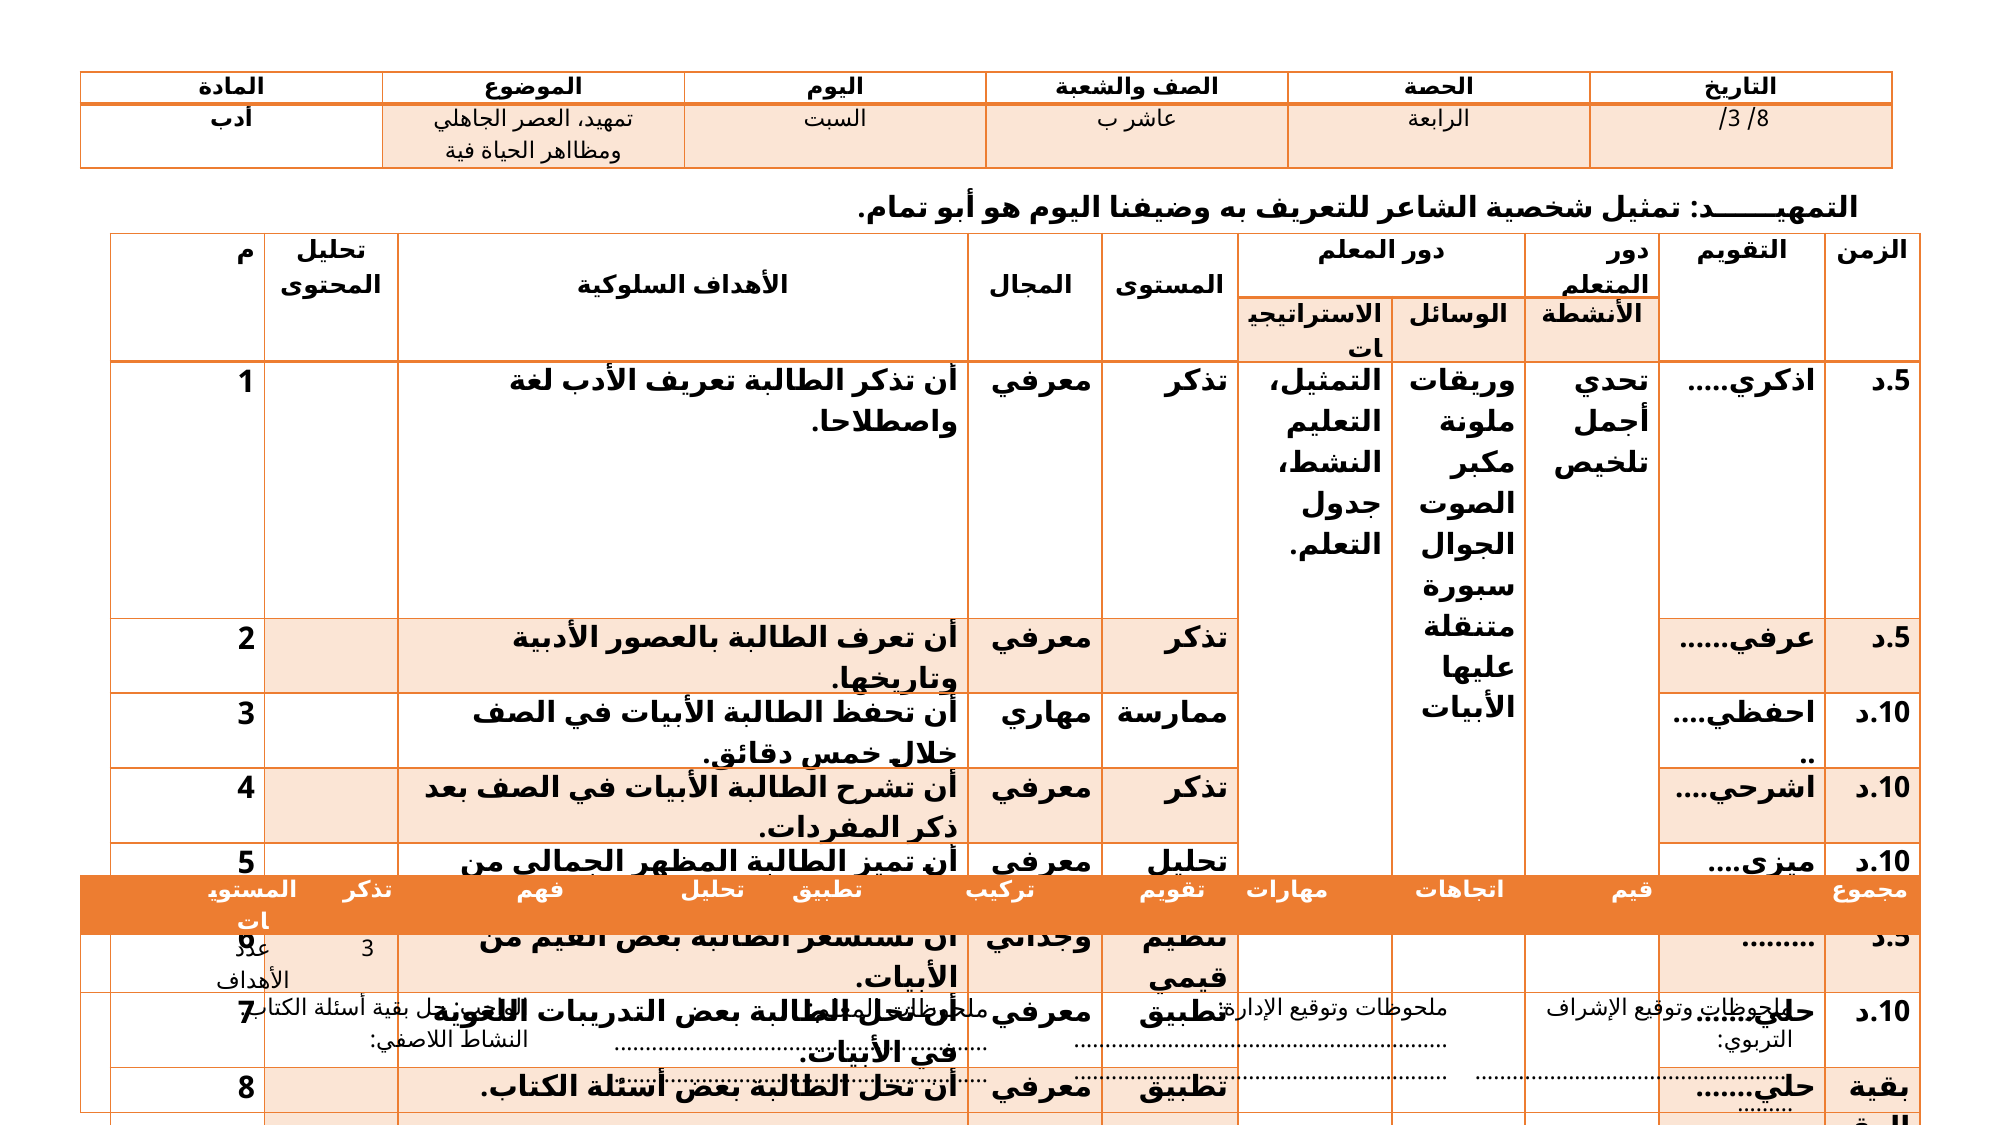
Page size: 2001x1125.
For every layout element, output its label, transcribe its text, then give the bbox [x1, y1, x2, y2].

table_cell [1230, 935, 1345, 992]
table_cell التمثيل، التعليم النشط، جدول التعلم. [1239, 363, 1391, 875]
table_header تقويم [1115, 876, 1230, 934]
table_cell [1345, 935, 1575, 992]
table_cell [265, 694, 397, 767]
table_cell 2 [111, 619, 264, 692]
table_cell [1690, 935, 1919, 992]
table_cell 3 [111, 694, 264, 767]
table_cell أن تحفظ الطالبة الأبيات في الصف خلال خمس دقائق. [399, 694, 967, 767]
table_cell [1804, 993, 1919, 1112]
table_cell تذكر [1103, 769, 1237, 842]
table_header تذكر [310, 876, 425, 934]
table_cell احفظي...... [1660, 694, 1824, 767]
table_cell 3 [310, 935, 425, 992]
table_header المستوى [1103, 234, 1237, 360]
table_cell [1115, 935, 1230, 992]
table_cell مهاري [969, 694, 1101, 767]
table_header الزمن [1826, 234, 1919, 360]
table_header فهم [425, 876, 655, 934]
table_cell 10.د [1826, 694, 1919, 767]
table_cell أن تذكر الطالبة تعريف الأدب لغة واصطلاحا. [399, 363, 967, 618]
table_header التقويم [1660, 234, 1824, 360]
table_cell [81, 935, 196, 992]
table_cell 5 [111, 844, 264, 875]
table_cell [265, 619, 397, 692]
table_cell الوسائل [1393, 299, 1524, 361]
table_cell اذكري..... [1660, 363, 1824, 618]
table_cell [425, 935, 655, 992]
table_cell تذكر [1103, 619, 1237, 692]
table_cell وريقات ملونة مكبر الصوت الجوال سبورة متنقلة عليها الأبيات [1393, 1113, 1524, 1125]
table_cell 5.د [1826, 363, 1919, 618]
table_header دور المعلم [1239, 234, 1524, 296]
table_header التاريخ [1591, 73, 1891, 102]
table_cell الرابعة [1289, 106, 1589, 167]
table_cell عرفي...... [1660, 619, 1824, 692]
table_cell بقية الوقت. [1826, 1113, 1919, 1125]
table_cell الاستراتيجيات [1239, 299, 1391, 361]
table_cell معرفي [969, 363, 1101, 618]
table_cell تذكر [1103, 363, 1237, 618]
table_cell [265, 363, 397, 618]
table_cell [265, 769, 397, 842]
table_cell [1575, 935, 1690, 992]
table_cell أن تشرح الطالبة الأبيات في الصف بعد ذكر المفردات. [399, 769, 967, 842]
table_cell اشرحي.... [1660, 769, 1824, 842]
table_cell 10.د [1826, 844, 1919, 875]
table_cell وريقات ملونة مكبر الصوت الجوال سبورة متنقلة عليها الأبيات [1393, 363, 1524, 875]
table_cell ميزي.... [1660, 844, 1824, 875]
table_cell [265, 1113, 397, 1125]
table_cell تمهيد، العصر الجاهلي ومظااهر الحياة فية [383, 106, 684, 167]
table_cell معرفي [969, 844, 1101, 875]
table_cell 10.د [1826, 769, 1919, 842]
table_cell عدد الأهداف [196, 935, 310, 992]
table_cell عاشر ب [987, 106, 1287, 167]
table_header الحصة [1289, 73, 1589, 102]
table_cell 8/ 3/ [1591, 106, 1891, 167]
table_header الأهداف السلوكية [399, 234, 967, 360]
table_cell معرفي [969, 769, 1101, 842]
table_header المادة [81, 73, 382, 102]
table_cell أن تحل الطالبة بعض أسئلة الكتاب. [399, 1113, 967, 1125]
table_header المجال [969, 234, 1101, 360]
table_header قيم [1575, 876, 1690, 934]
table_cell [655, 935, 770, 992]
table_header الموضوع [383, 73, 684, 102]
table_cell [885, 935, 1115, 992]
table_header المستويات [196, 876, 310, 934]
table_cell 8 [111, 1113, 264, 1125]
table_header دور المتعلم [1526, 234, 1658, 296]
table_cell ملحوظات المعلم: ............................................................ ............................................................ [540, 993, 1000, 1112]
text_box التمهيــــــد: تمثيل شخصية الشاعر للتعريف به وضيفنا اليوم هو أبو تمام. [54, 180, 1875, 231]
table_cell معرفي [969, 619, 1101, 692]
table_cell التمثيل، التعليم النشط، جدول التعلم. [1239, 1113, 1391, 1125]
table_cell 4 [111, 769, 264, 842]
table_cell أن تعرف الطالبة بالعصور الأدبية وتاريخها. [399, 619, 967, 692]
table_cell الأنشطة [1526, 299, 1658, 361]
table_header م [111, 234, 264, 360]
table_header مهارات [1230, 876, 1345, 934]
table_header تطبيق [770, 876, 885, 934]
table_cell ممارسة [1103, 694, 1237, 767]
table_header تحليل [655, 876, 770, 934]
table_cell [770, 935, 885, 992]
table_cell تحليل [1103, 844, 1237, 875]
table_cell حلي....... [1660, 1113, 1824, 1125]
table_cell تطبيق [1103, 1113, 1237, 1125]
table_cell 5.د [1826, 619, 1919, 692]
text_box [18, 16, 1979, 1097]
table_cell الواجب: حل بقية أسئلة الكتاب. النشاط اللاصفي: [81, 993, 540, 1112]
table_header الصف والشعبة [987, 73, 1287, 102]
table_cell أدب [81, 106, 382, 167]
table_header تركيب [885, 876, 1115, 934]
table_cell ملحوظات وتوقيع الإدارة: ............................................................ ............................................................ [1000, 993, 1460, 1112]
table_header اتجاهات [1345, 876, 1575, 934]
table_header [81, 876, 196, 934]
table_header مجموع [1690, 876, 1919, 934]
table_cell ملحوظات وتوقيع الإشراف التربوي: ............................................................ [1460, 993, 1804, 1112]
table_cell أن تميز الطالبة المظهر الجمالي من الأبيات. [399, 844, 967, 875]
table_cell تحدي أجمل تلخيص [1526, 363, 1658, 875]
table_cell السبت [685, 106, 985, 167]
table_cell [265, 844, 397, 875]
table_cell معرفي [969, 1113, 1101, 1125]
table_cell تحدي أجمل تلخيص [1526, 1113, 1658, 1125]
table_cell 1 [111, 363, 264, 618]
table_header اليوم [685, 73, 985, 102]
table_header تحليل المحتوى [265, 234, 397, 360]
